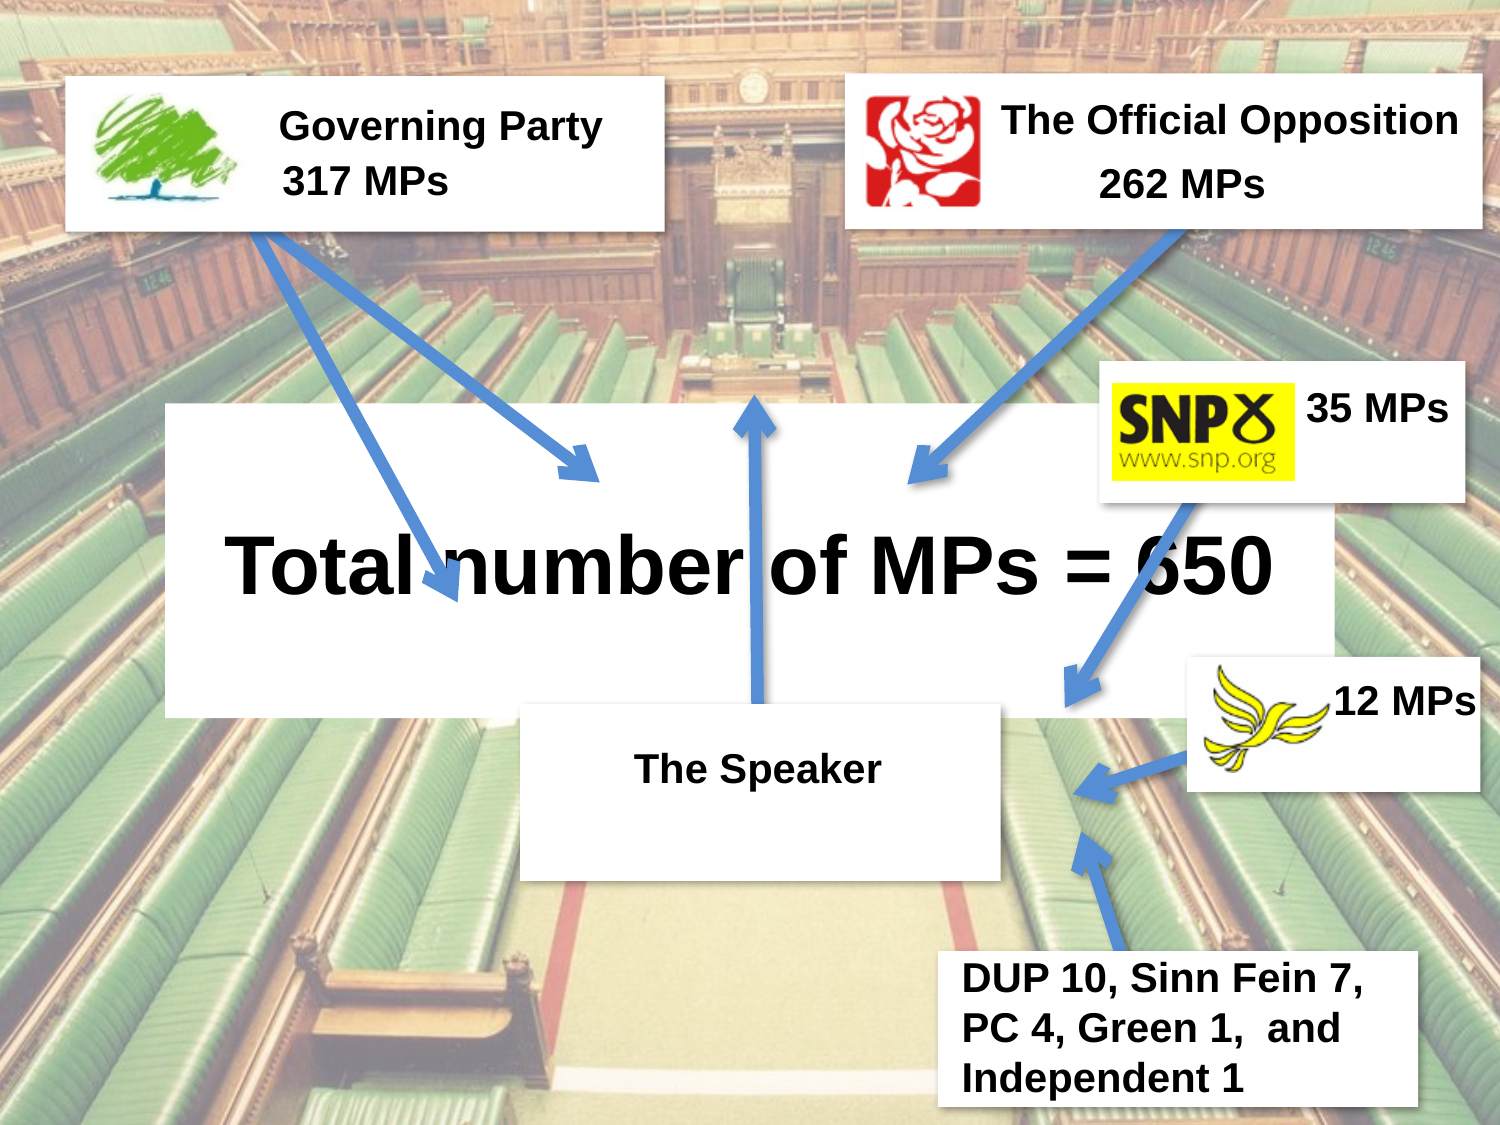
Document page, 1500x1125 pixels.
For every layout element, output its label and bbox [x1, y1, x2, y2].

text_box [65, 75, 730, 598]
text_box [1126, 656, 1494, 795]
text_box [937, 830, 1428, 1111]
text_box [393, 394, 1123, 882]
text_box [844, 73, 1499, 485]
text_box [1064, 360, 1466, 709]
picture [0, 0, 1500, 1125]
